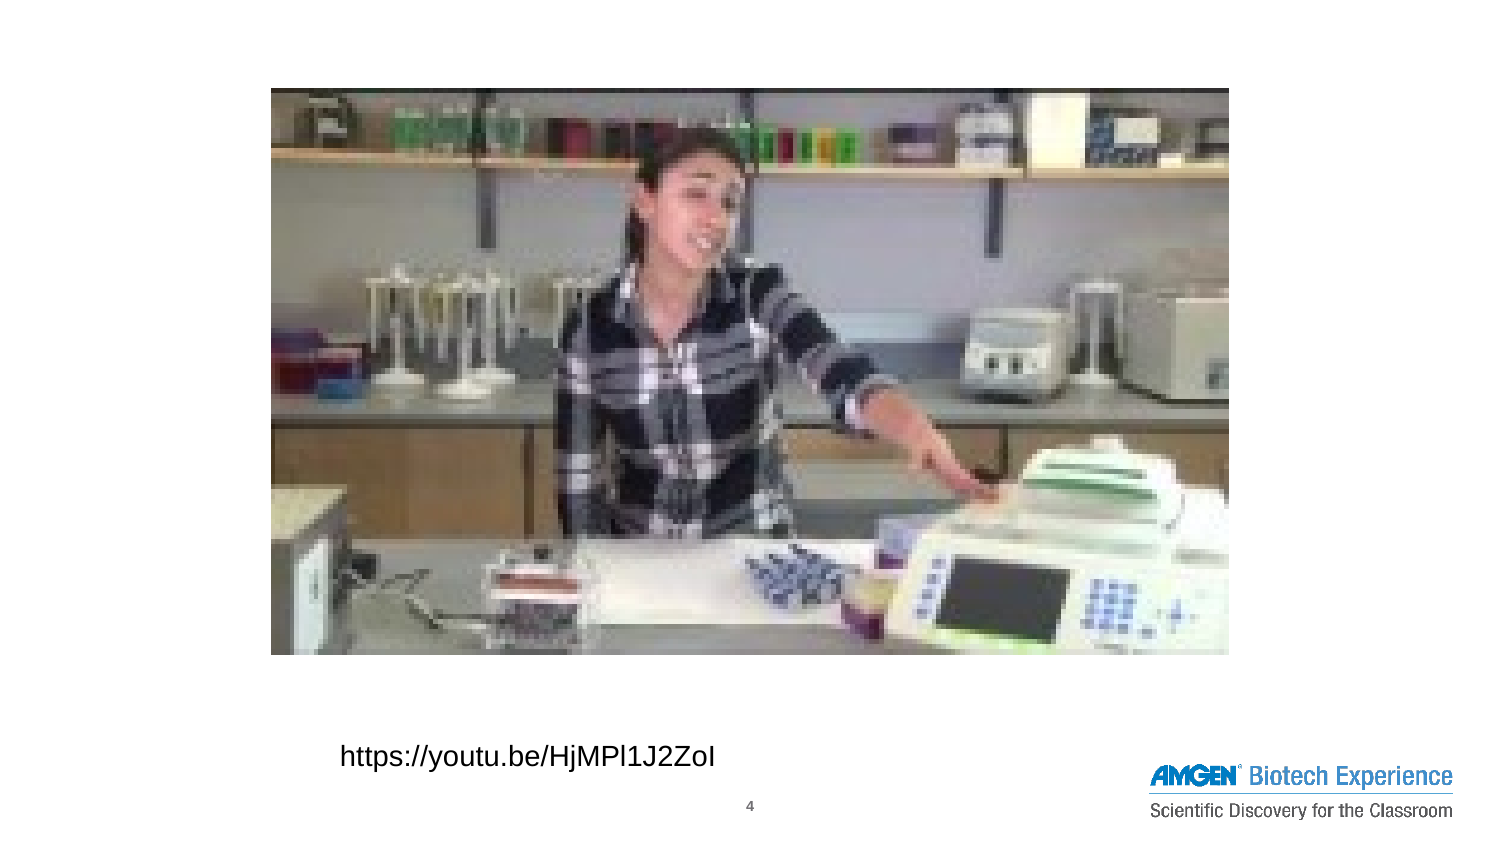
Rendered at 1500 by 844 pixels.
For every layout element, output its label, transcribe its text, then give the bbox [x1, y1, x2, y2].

text_box https://youtu.be/HjMPl1J2ZoI [324, 729, 1075, 780]
picture [1149, 764, 1453, 820]
picture [271, 88, 1229, 655]
